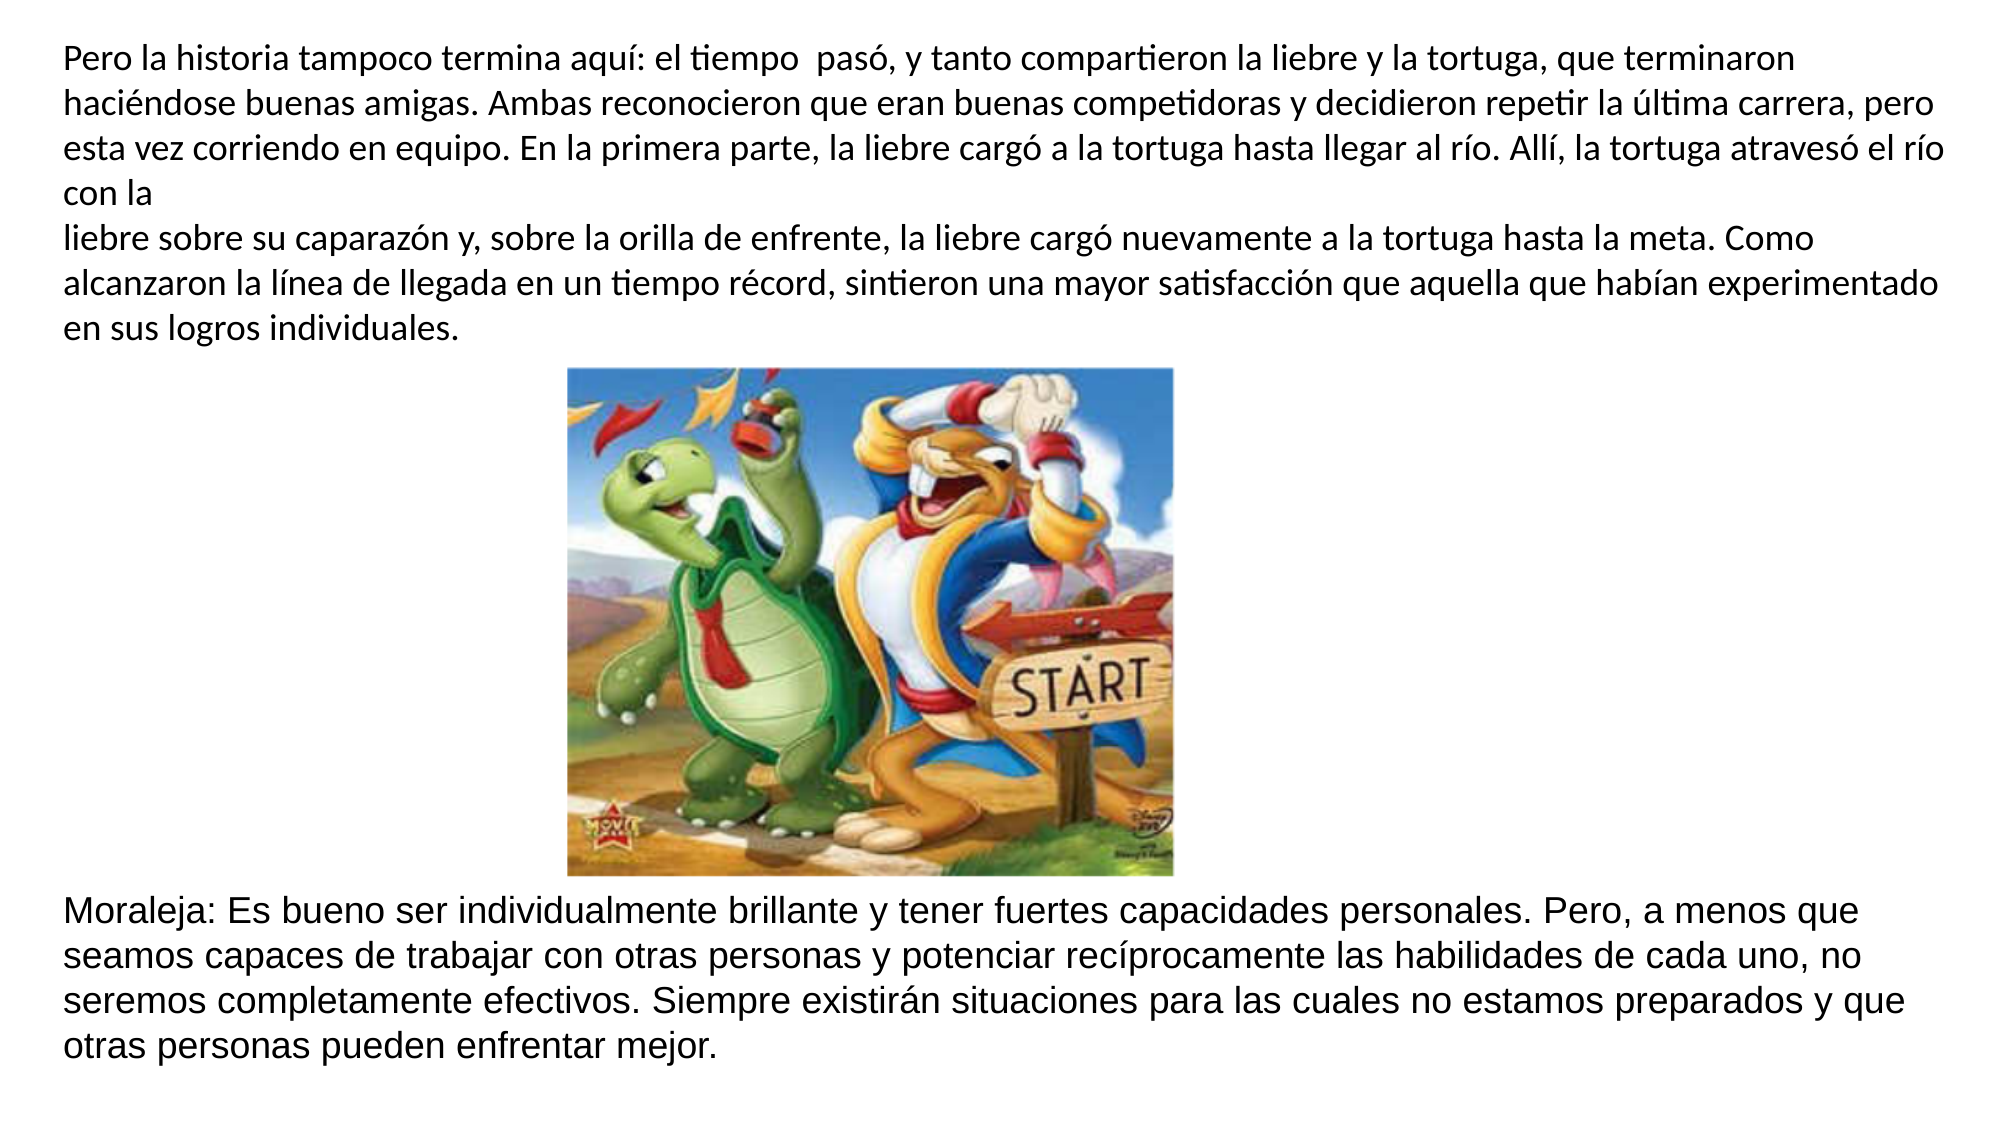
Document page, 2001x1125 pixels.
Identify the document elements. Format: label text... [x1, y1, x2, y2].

text_box Moraleja: Es bueno ser individualmente brillante y tener fuertes capacidades personales. Pero, a menos que seamos capaces de trabajar con otras personas y potenciar recíprocamente las habilidades de cada uno, no seremos completamente efectivos. Siempre existirán situaciones para las cuales no estamos preparados y que otras personas pueden enfrentar mejor. [48, 878, 1965, 1074]
text_box Pero la historia tampoco termina aquí: el tiempo pasó, y tanto compartieron la liebre y la tortuga, que terminaron haciéndose buenas amigas. Ambas reconocieron que eran buenas competidoras y decidieron repetir la última carrera, pero esta vez corriendo en equipo. En la primera parte, la liebre cargó a la tortuga hasta llegar al río. Allí, la tortuga atravesó el río con la liebre sobre su caparazón y, sobre la orilla de enfrente, la liebre cargó nuevamente a la tortuga hasta la meta. Como alcanzaron la línea de llegada en un tiempo récord, sintieron una mayor satisfacción que aquella que habían experimentado en sus logros individuales. [48, 25, 1965, 356]
picture [566, 363, 1181, 878]
